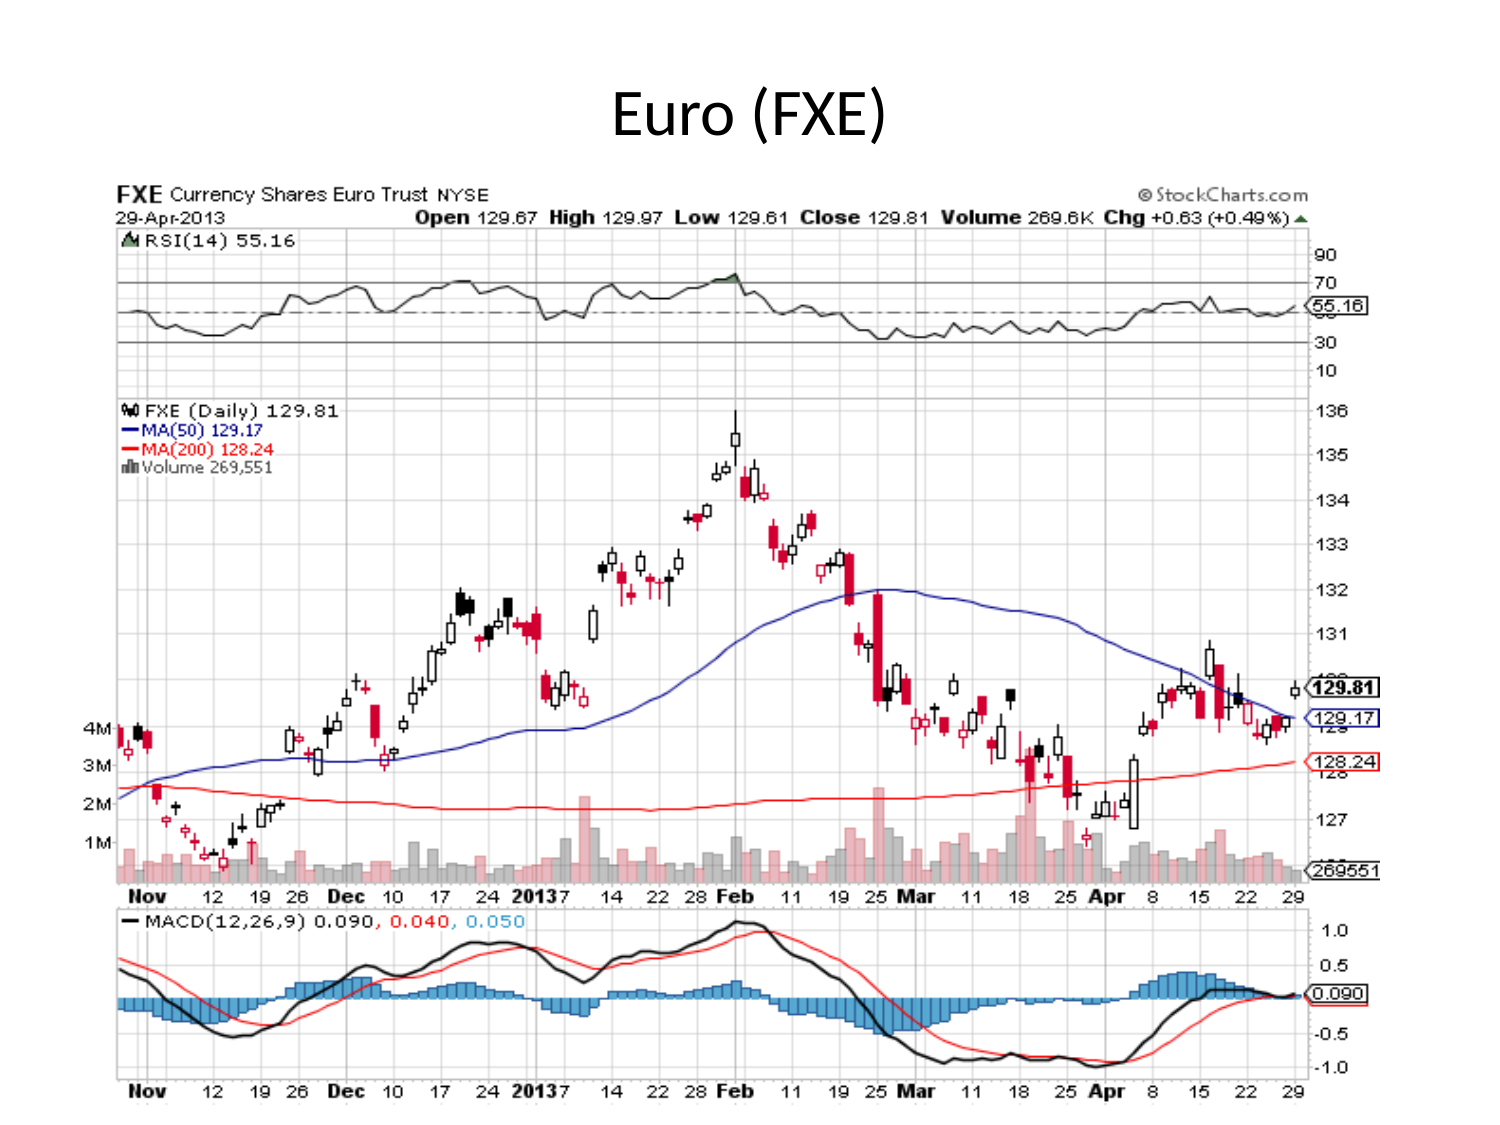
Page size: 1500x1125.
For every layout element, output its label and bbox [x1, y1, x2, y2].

list [0, 37, 1476, 1125]
